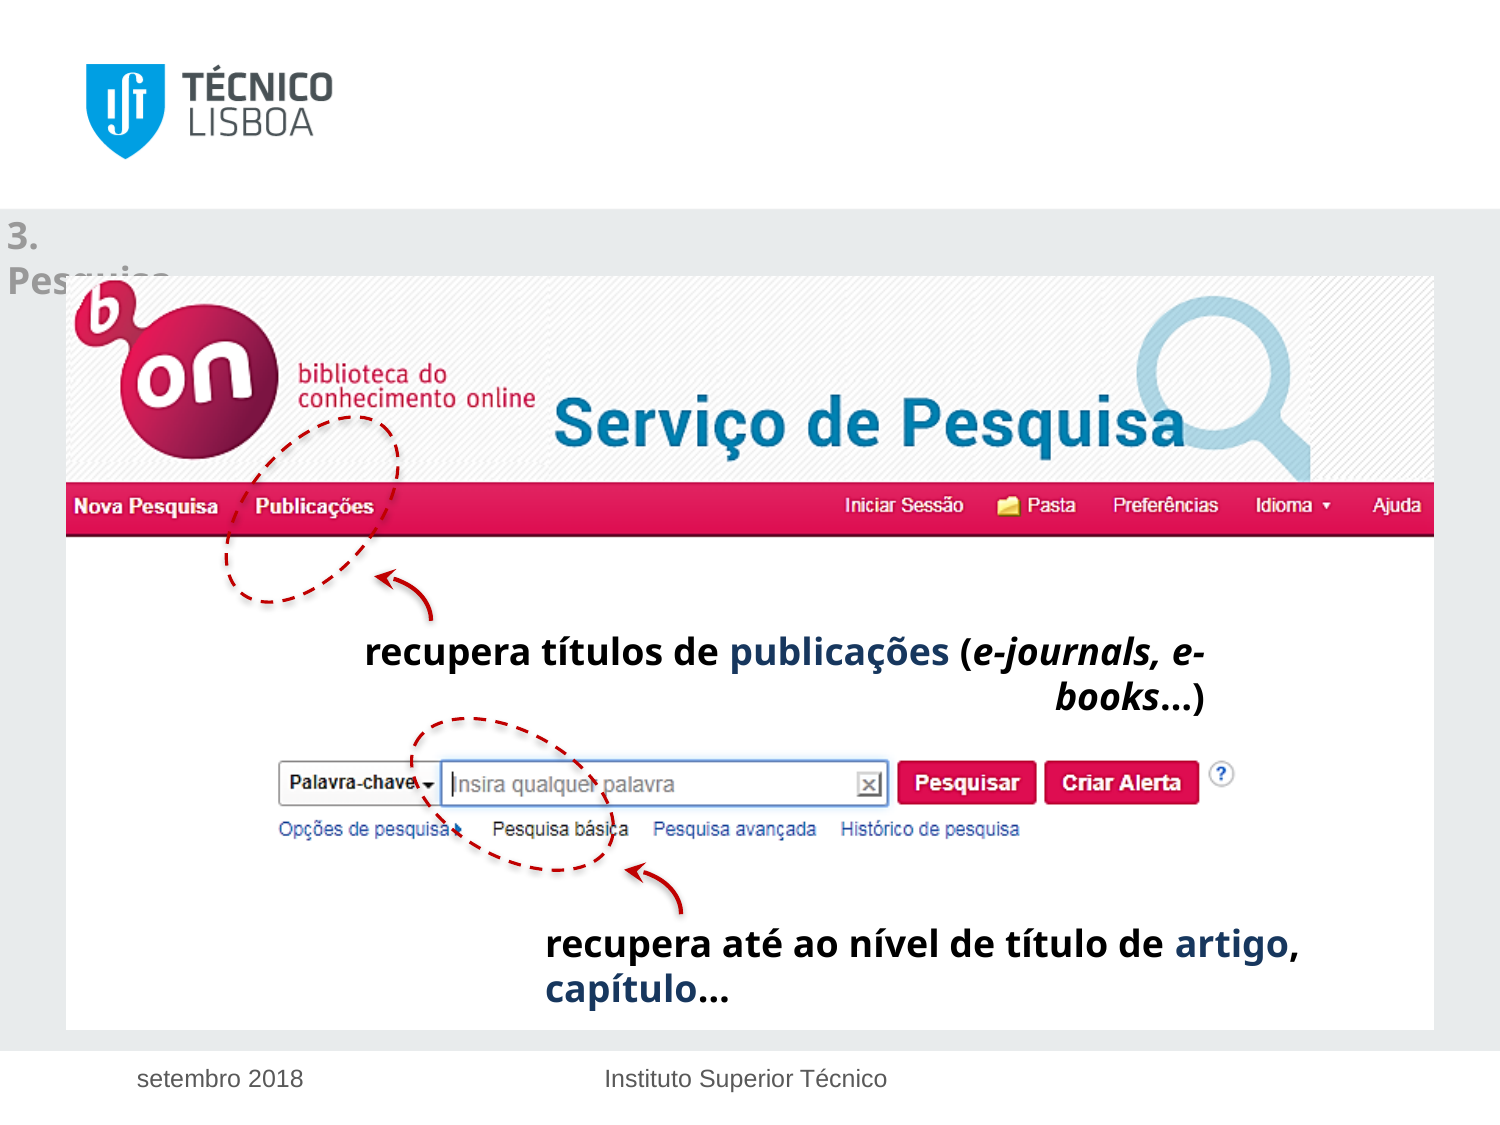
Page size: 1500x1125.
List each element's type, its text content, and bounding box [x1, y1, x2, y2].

footer Instituto Superior Técnico [512, 1052, 988, 1103]
slide_number setembro 2018 [121, 1052, 425, 1103]
text_box 3. Pesquisa [0, 204, 210, 310]
picture [0, 0, 1500, 1125]
